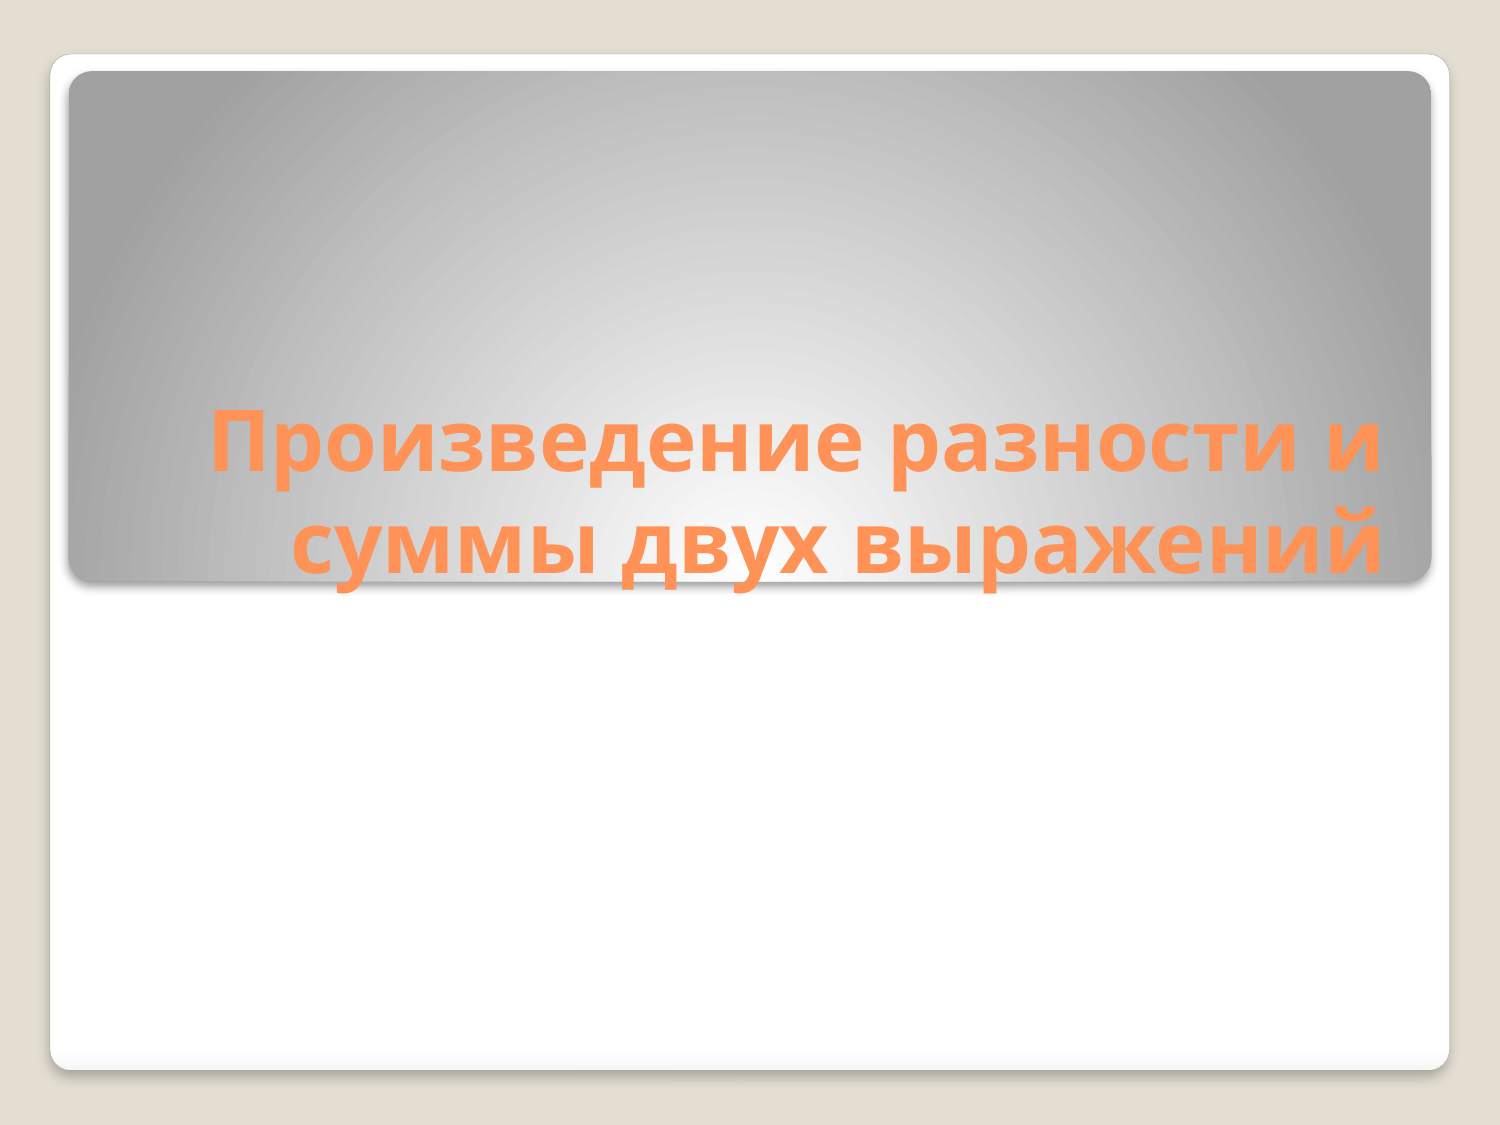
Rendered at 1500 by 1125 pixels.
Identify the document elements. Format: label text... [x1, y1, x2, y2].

title Произведение разности и суммы двух выражений [118, 298, 1394, 599]
